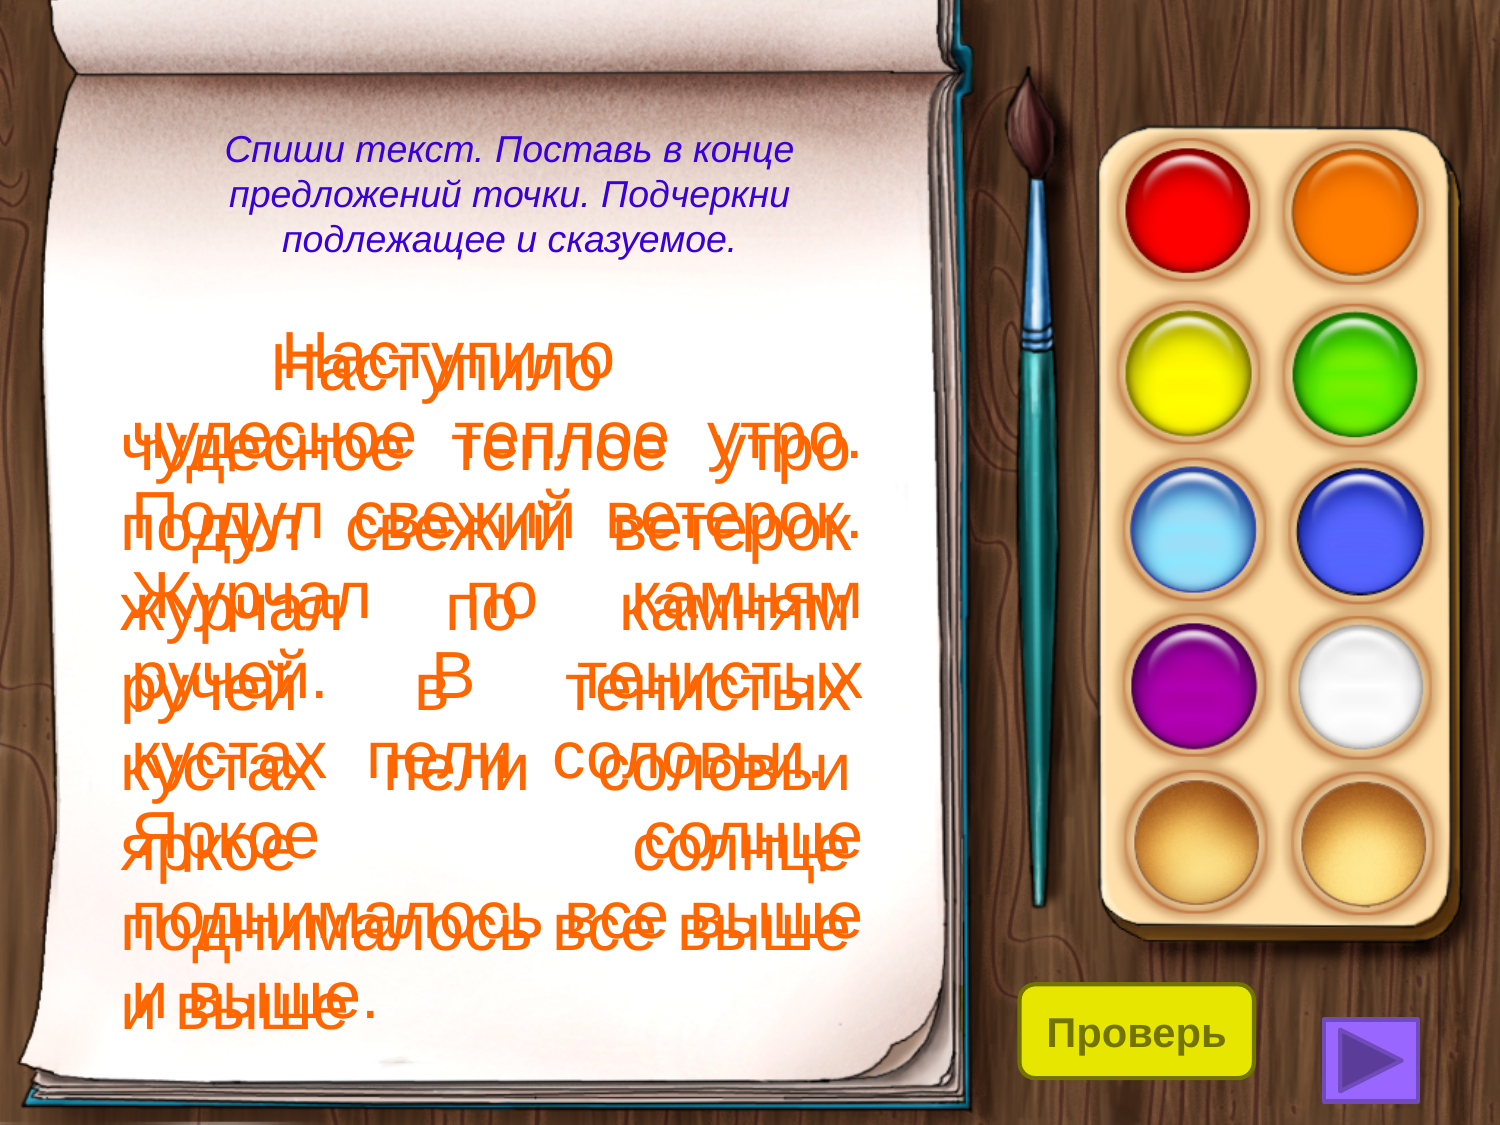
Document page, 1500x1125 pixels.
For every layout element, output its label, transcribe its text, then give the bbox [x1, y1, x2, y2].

text_box Наступило чудесное теплое утро подул свежий ветерок журчал по камням ручей в тенистых кустах пели соловьи яркое солнце поднималось все выше и выше [105, 316, 868, 1051]
text_box [1322, 1017, 1420, 1104]
text_box Наступило чудесное теплое утро. Подул свежий ветерок. Журчал по камням ручей. В тенистых кустах пели соловьи. Яркое солнце поднималось все выше и выше. [117, 304, 879, 1039]
text_box Проверь [1017, 982, 1257, 1081]
text_box Спиши текст. Поставь в конце предложений точки. Подчеркни подлежащее и сказуемое. [117, 117, 903, 267]
picture [0, 0, 1500, 1125]
